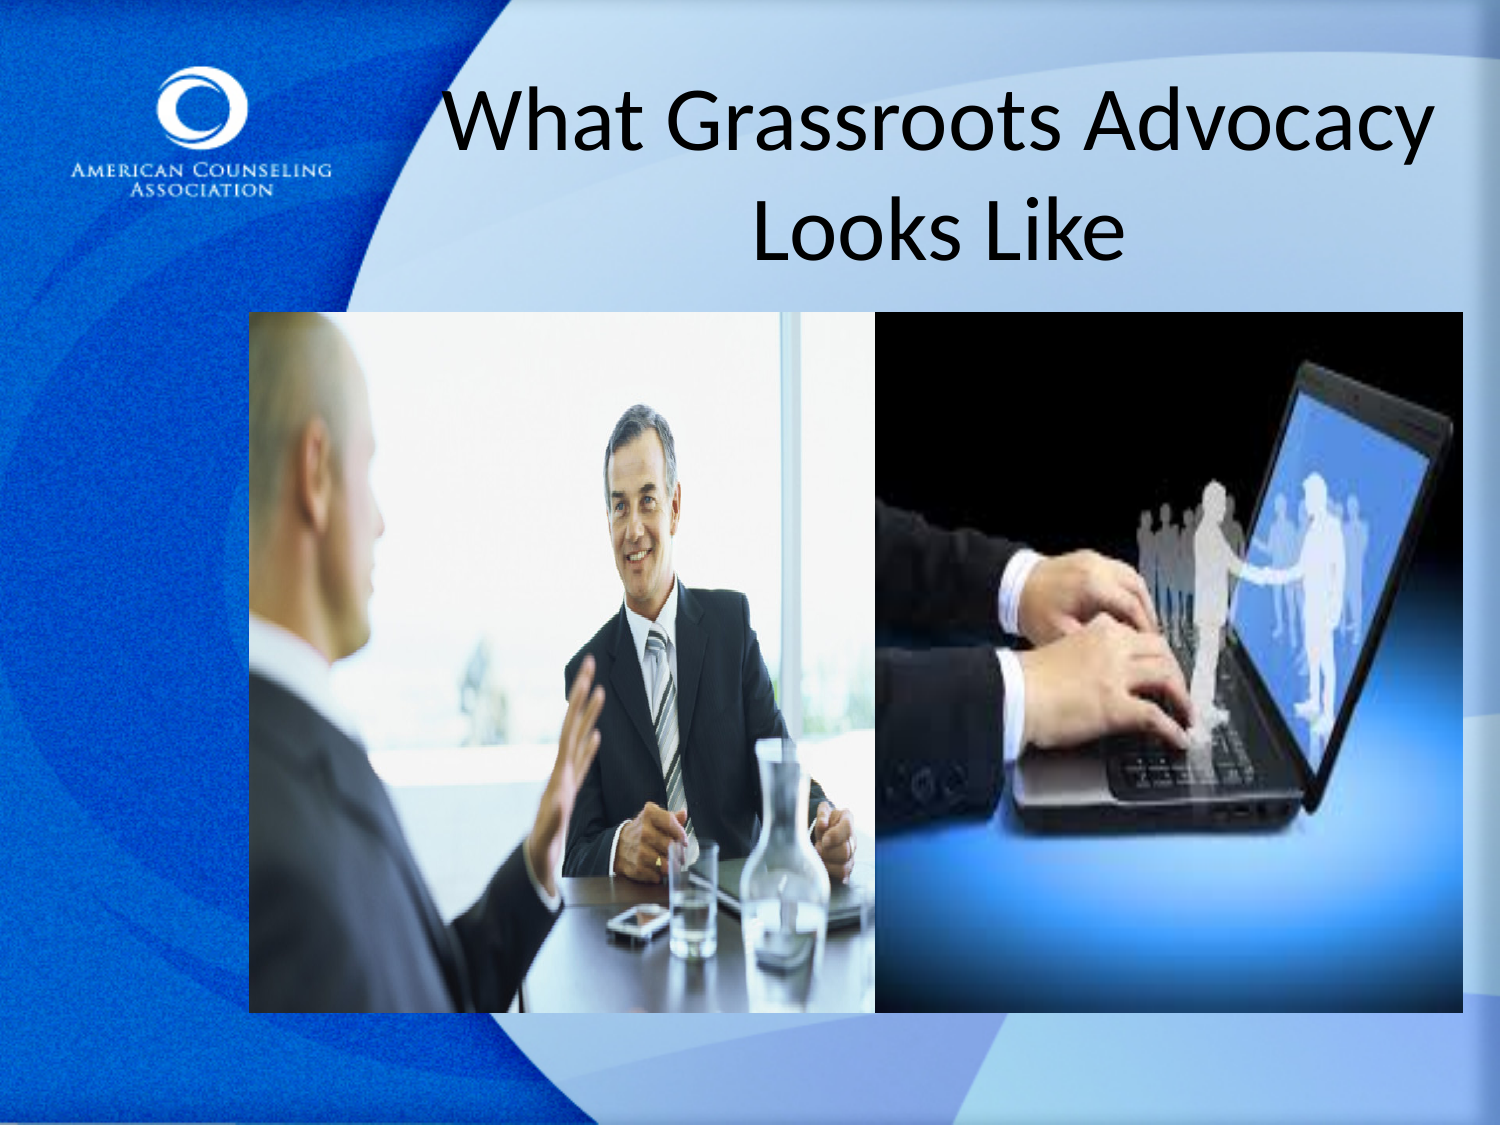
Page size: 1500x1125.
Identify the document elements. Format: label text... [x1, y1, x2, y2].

picture [0, 0, 1500, 1125]
title What Grassroots Advocacy Looks Like [275, 75, 1500, 263]
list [249, 312, 872, 1013]
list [874, 312, 1463, 1013]
